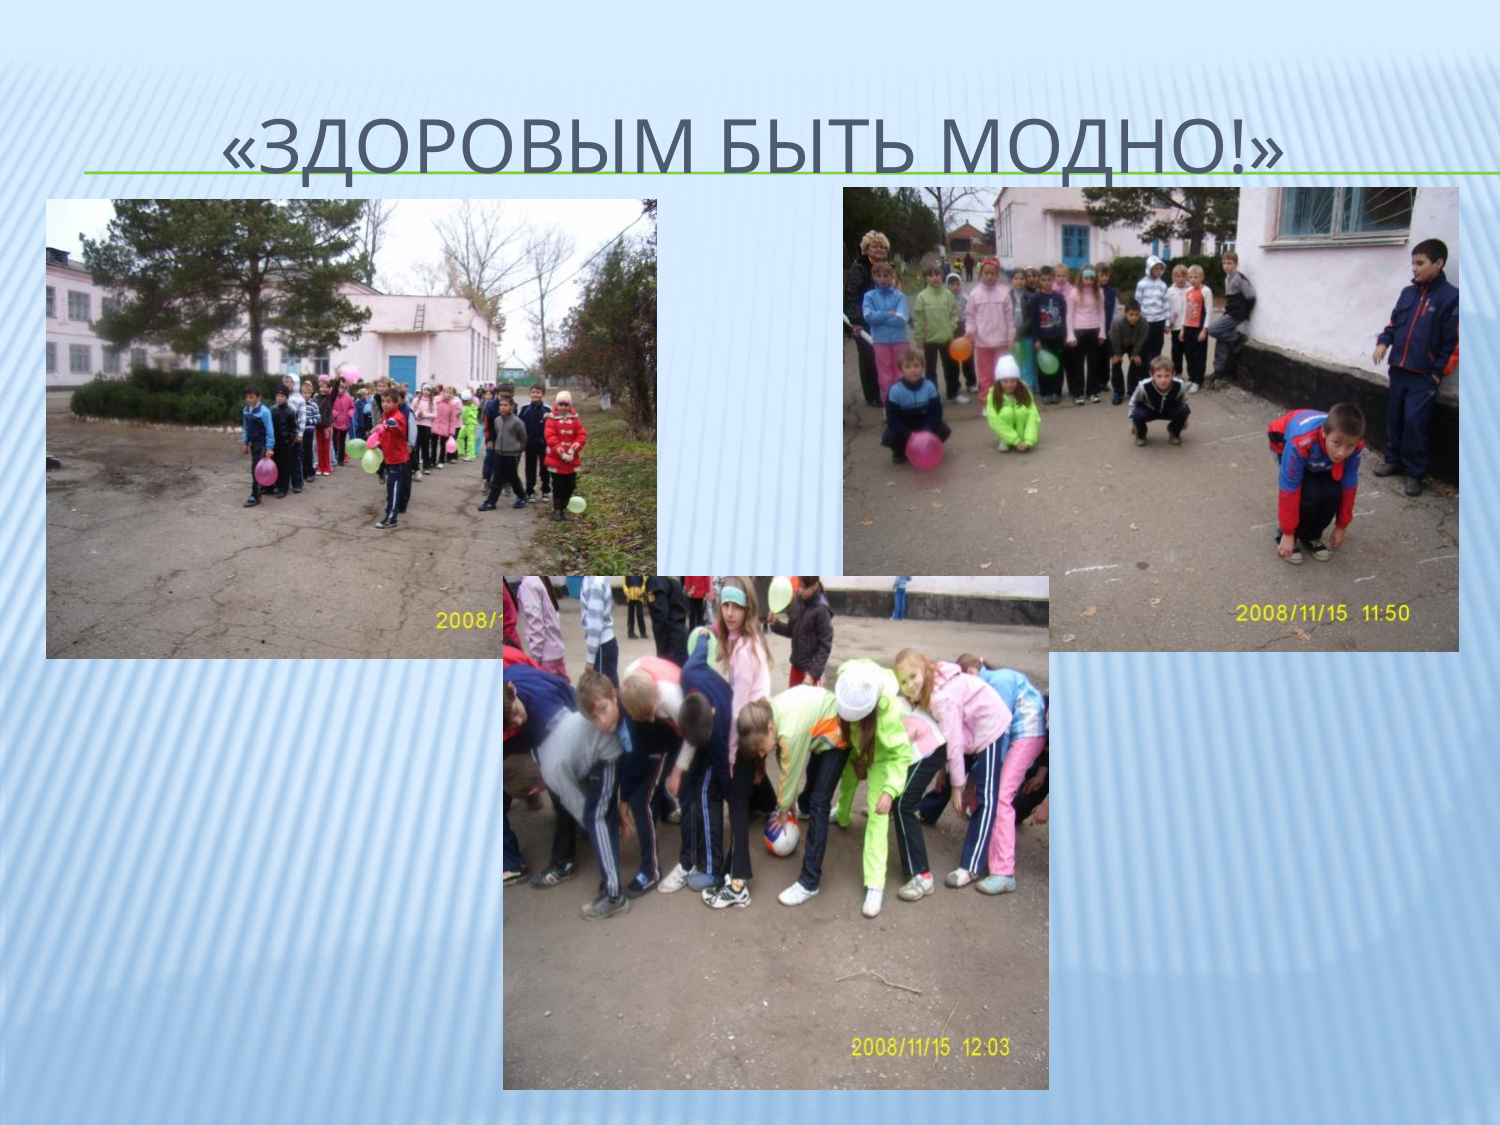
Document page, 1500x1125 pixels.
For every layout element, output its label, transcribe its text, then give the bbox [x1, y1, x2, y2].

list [46, 198, 657, 660]
title «Здоровым быть модно!» [50, 75, 1475, 213]
picture [503, 187, 1459, 1091]
